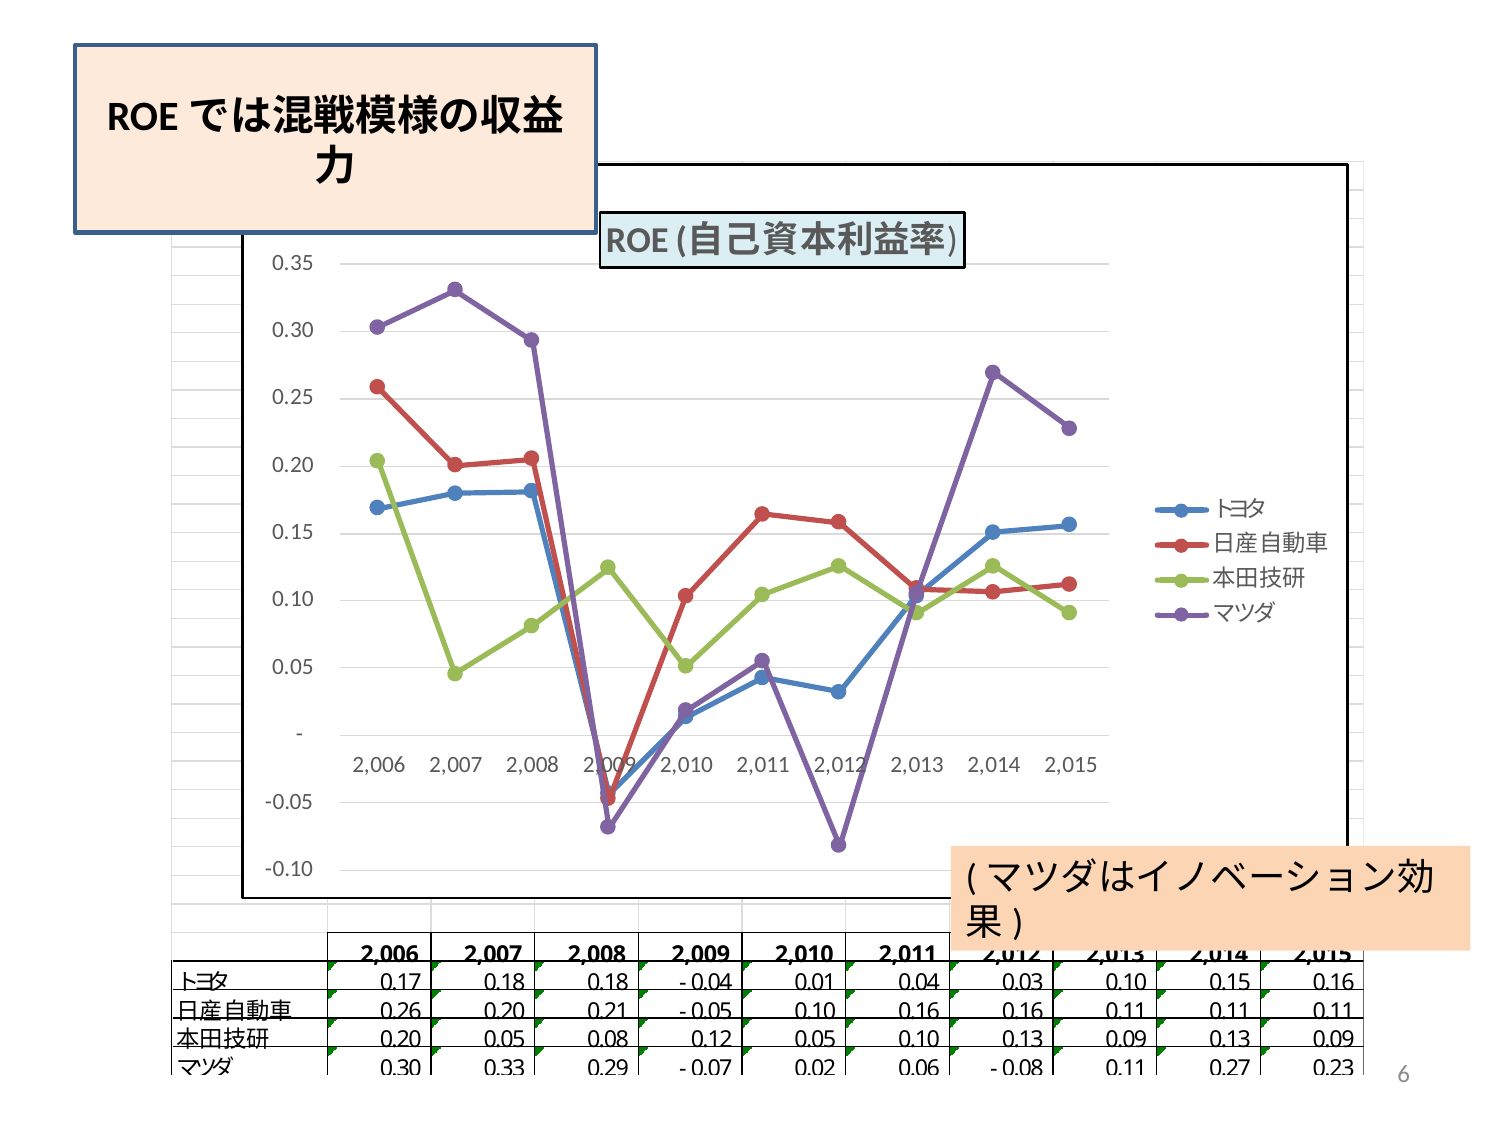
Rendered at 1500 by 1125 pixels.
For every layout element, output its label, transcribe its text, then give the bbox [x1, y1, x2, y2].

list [170, 160, 1365, 1077]
title ROEでは混戦模様の収益力 [73, 43, 598, 235]
text_box (マツダはイノベーション効果) [1369, 845, 1471, 951]
slide_number 6 [1074, 1042, 1425, 1103]
